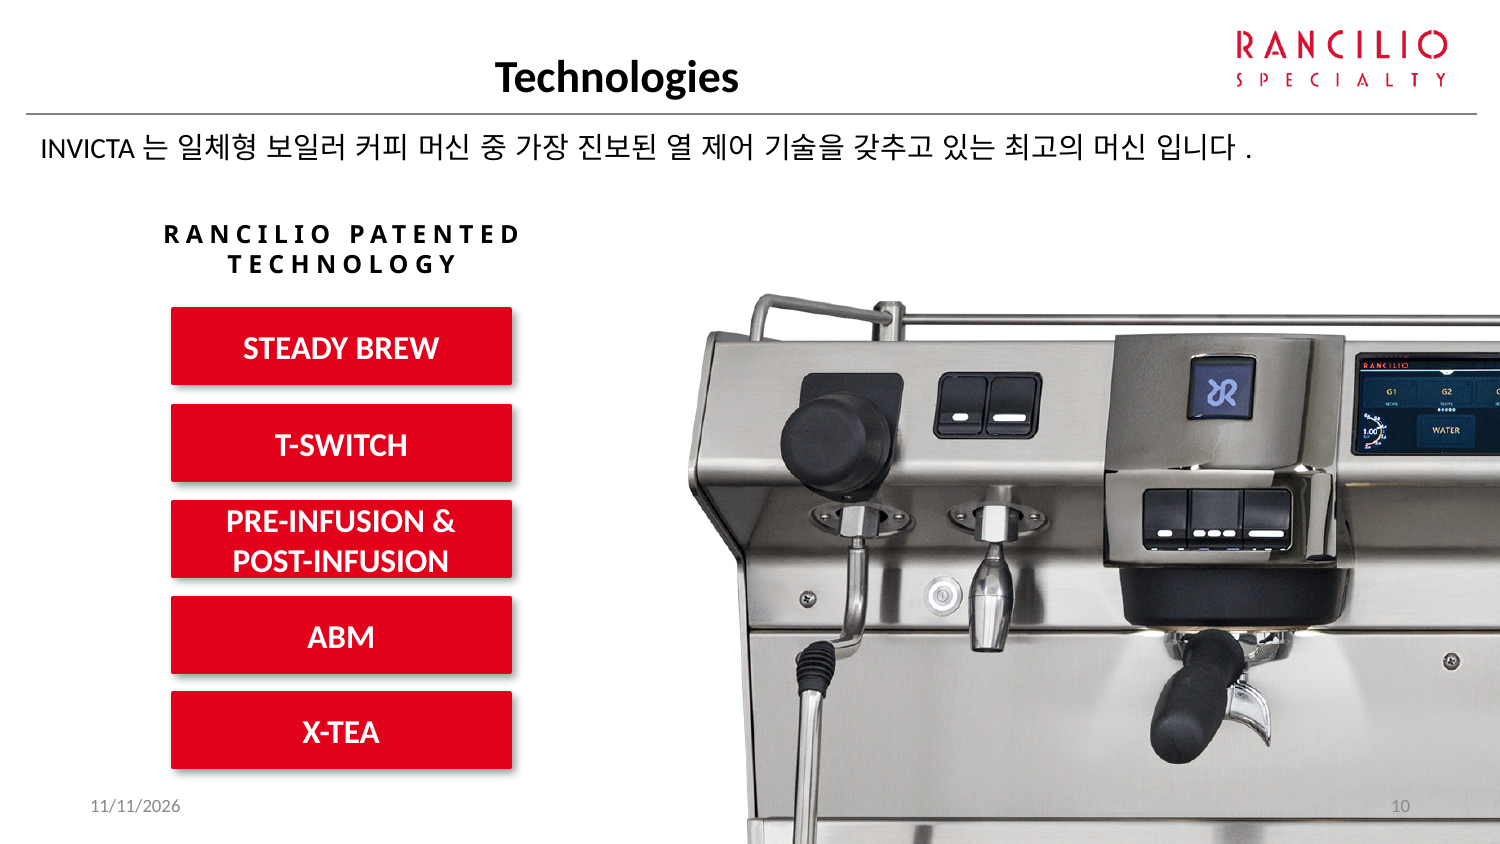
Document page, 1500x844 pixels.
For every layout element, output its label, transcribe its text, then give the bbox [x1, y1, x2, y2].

text_box INVICTA는 일체형 보일러 커피 머신 중 가장 진보된 열 제어 기술을 갖추고 있는 최고의 머신 입니다. [25, 121, 1475, 172]
text_box ABM [171, 596, 512, 674]
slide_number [75, 782, 425, 827]
text_box PRE-INFUSION & POST-INFUSION [171, 500, 512, 578]
text_box X-TEA [171, 691, 512, 769]
text_box STEADY BREW [171, 307, 512, 385]
text_box RANCILIO PATENTED TECHNOLOGY [134, 211, 549, 286]
text_box T-SWITCH [171, 404, 512, 482]
title Technologies [43, 40, 1191, 107]
picture [594, 134, 1500, 844]
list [1209, 1, 1475, 114]
